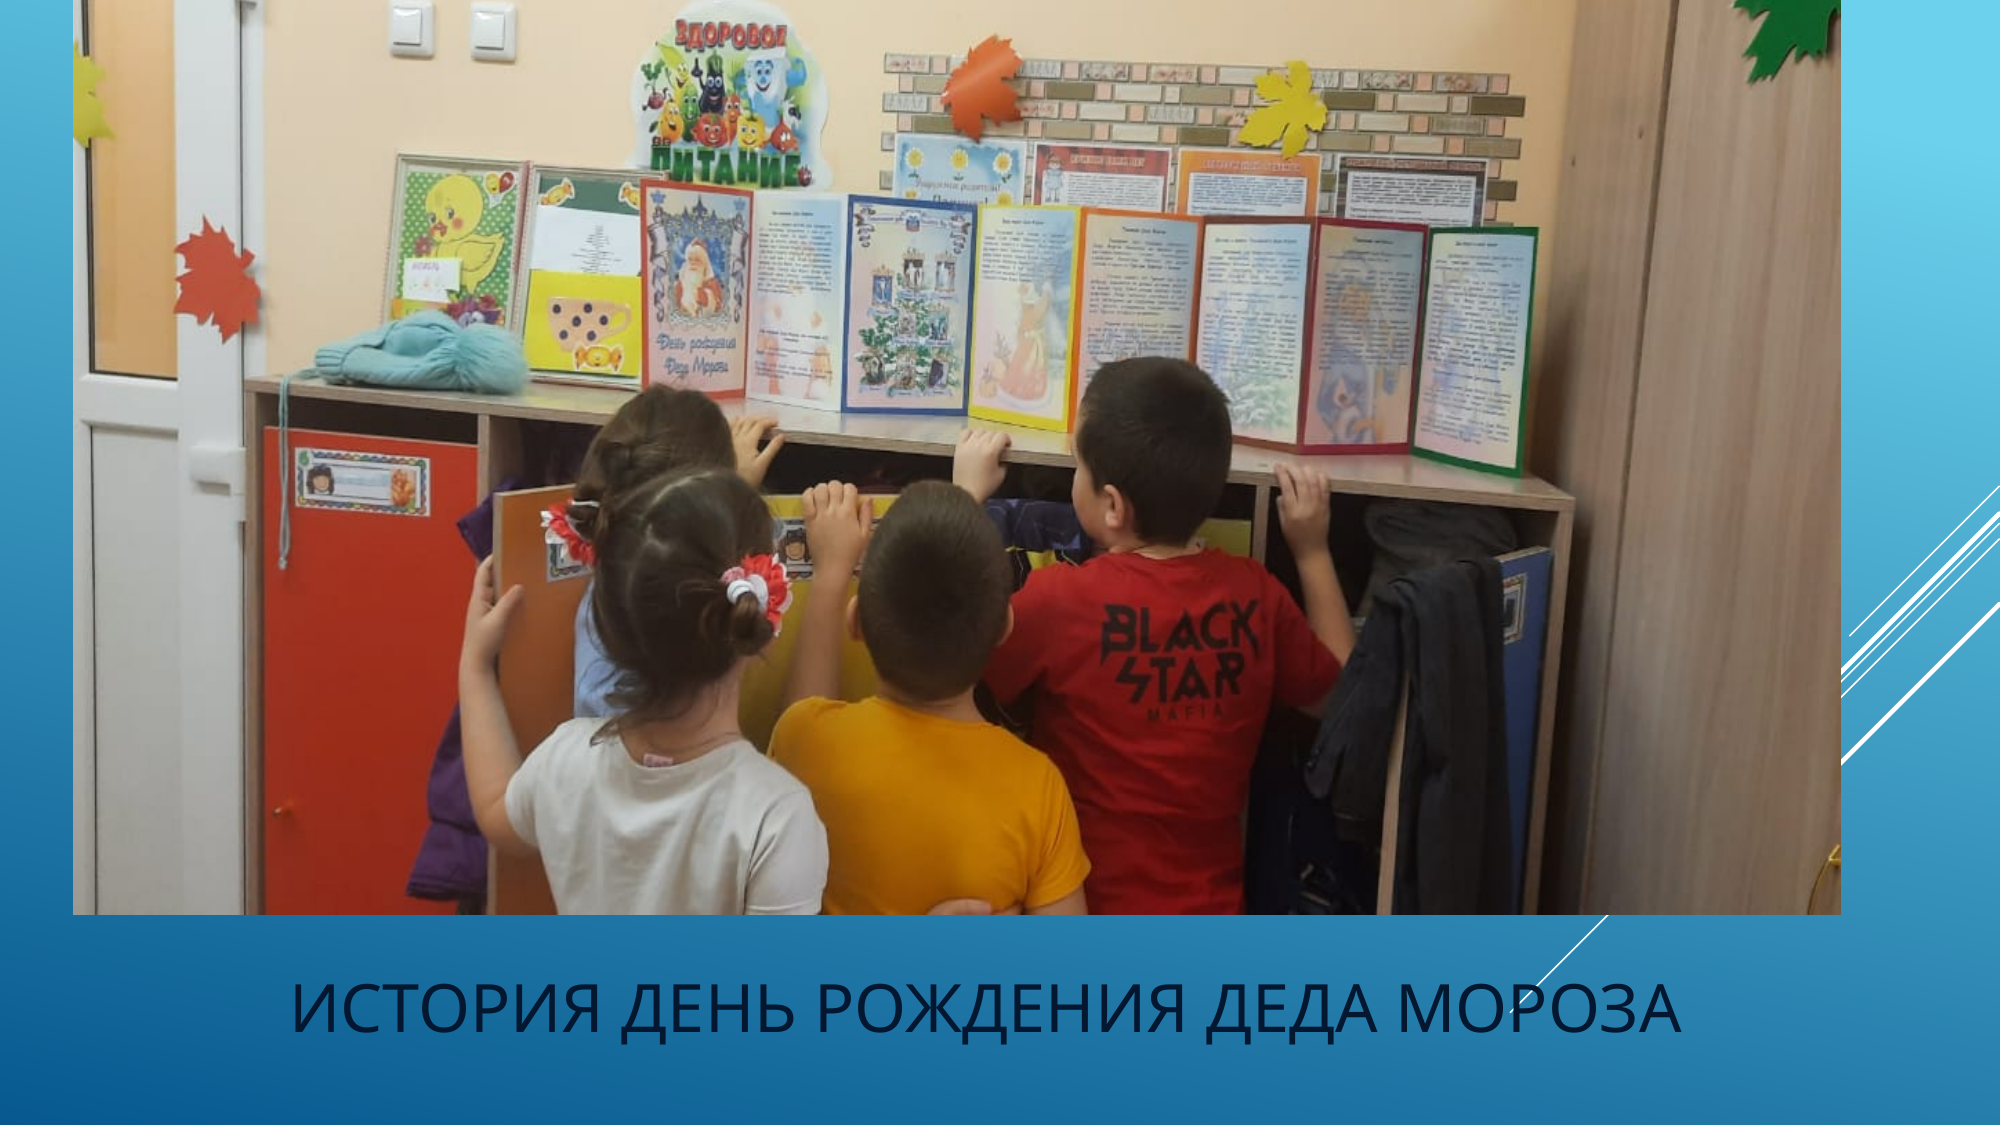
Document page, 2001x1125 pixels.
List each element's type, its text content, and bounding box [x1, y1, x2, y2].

title История День рождения Деда Мороза [0, 889, 1972, 1125]
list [72, 0, 1841, 915]
